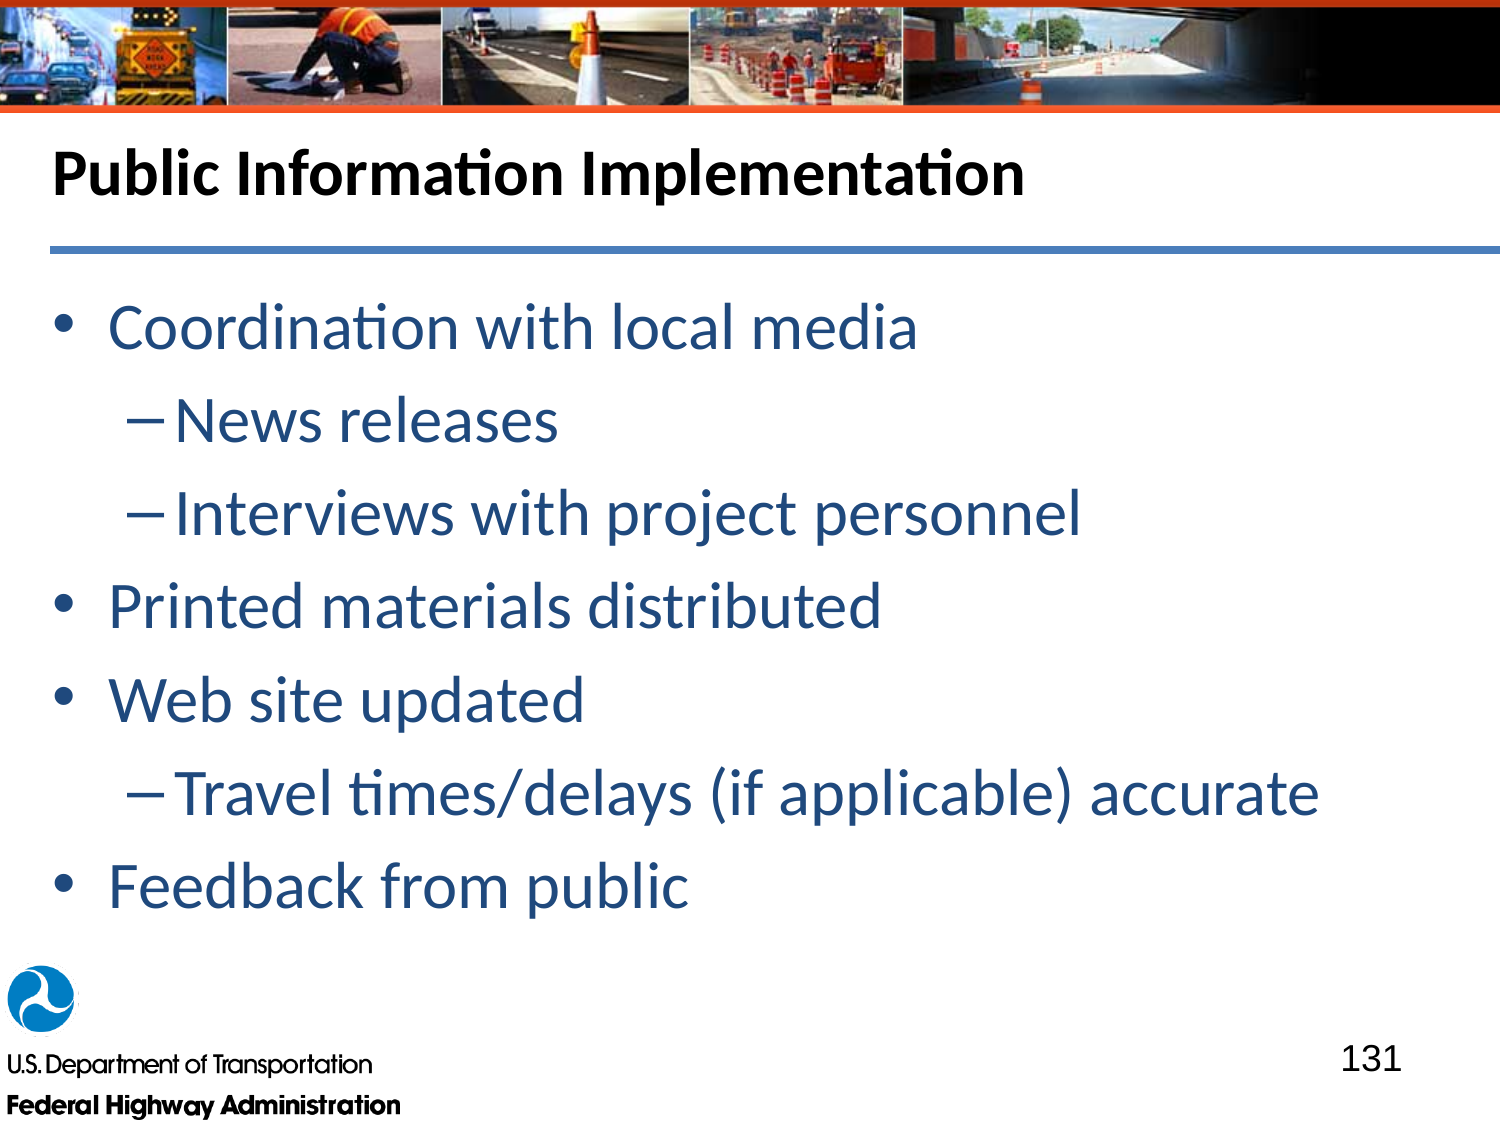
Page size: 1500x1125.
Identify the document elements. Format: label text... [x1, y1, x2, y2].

picture [0, 0, 1500, 113]
picture [3, 961, 400, 1120]
title Public Information Implementation [37, 112, 1438, 225]
list Coordination with local media News releases Interviews with project personnel Printed materials distributed Web site updated Travel times/delays (if applicable) accurate Feedback from public [37, 275, 1450, 1050]
